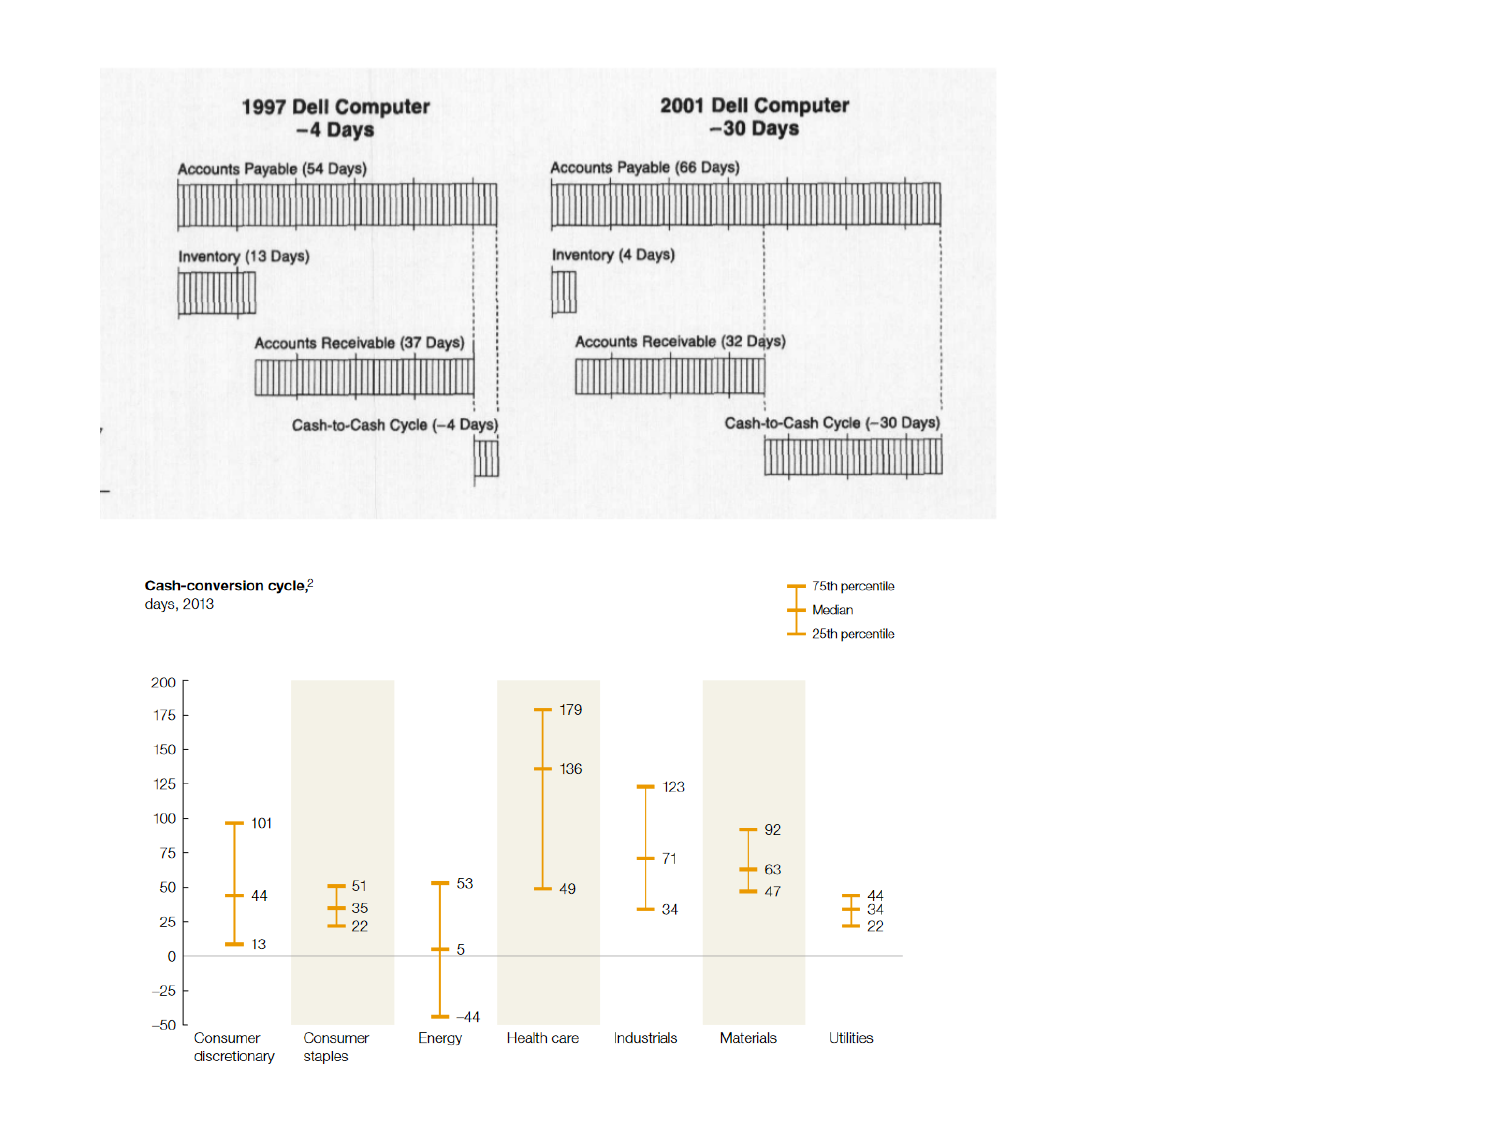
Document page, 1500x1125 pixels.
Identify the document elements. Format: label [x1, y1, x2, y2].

picture [120, 575, 963, 1083]
picture [100, 66, 1034, 521]
